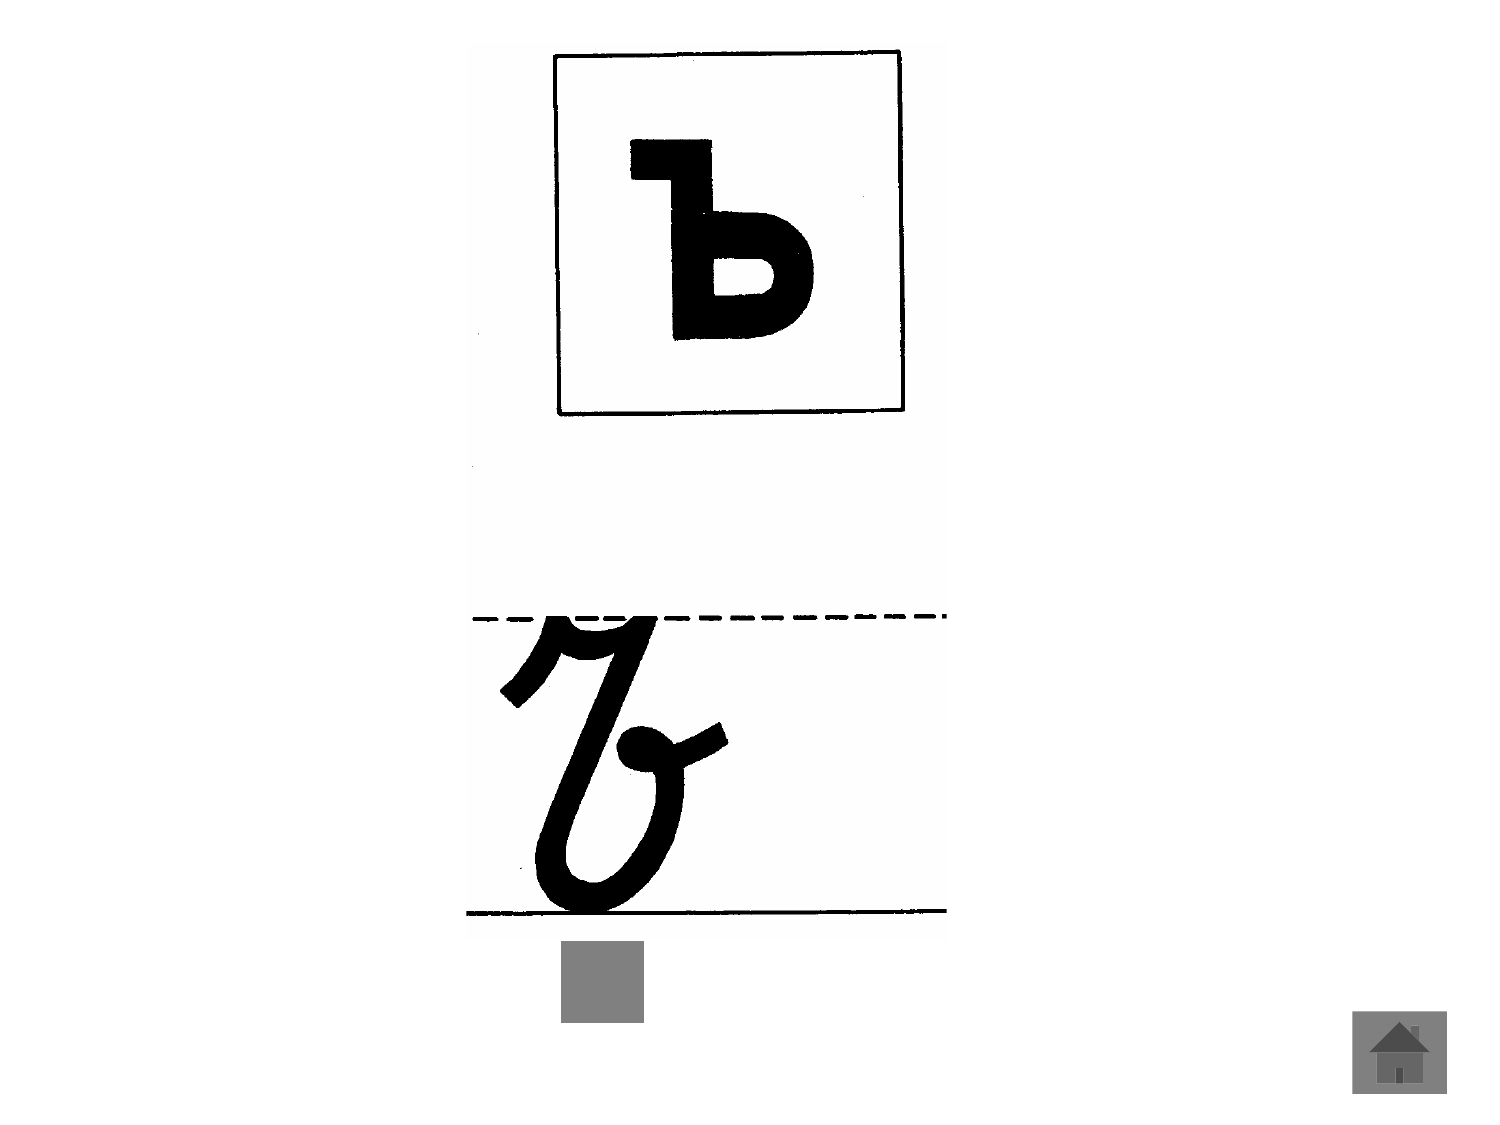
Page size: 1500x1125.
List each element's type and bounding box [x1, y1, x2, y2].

text_box [560, 949, 644, 1024]
text_box [1352, 1011, 1447, 1094]
picture [466, 42, 947, 941]
